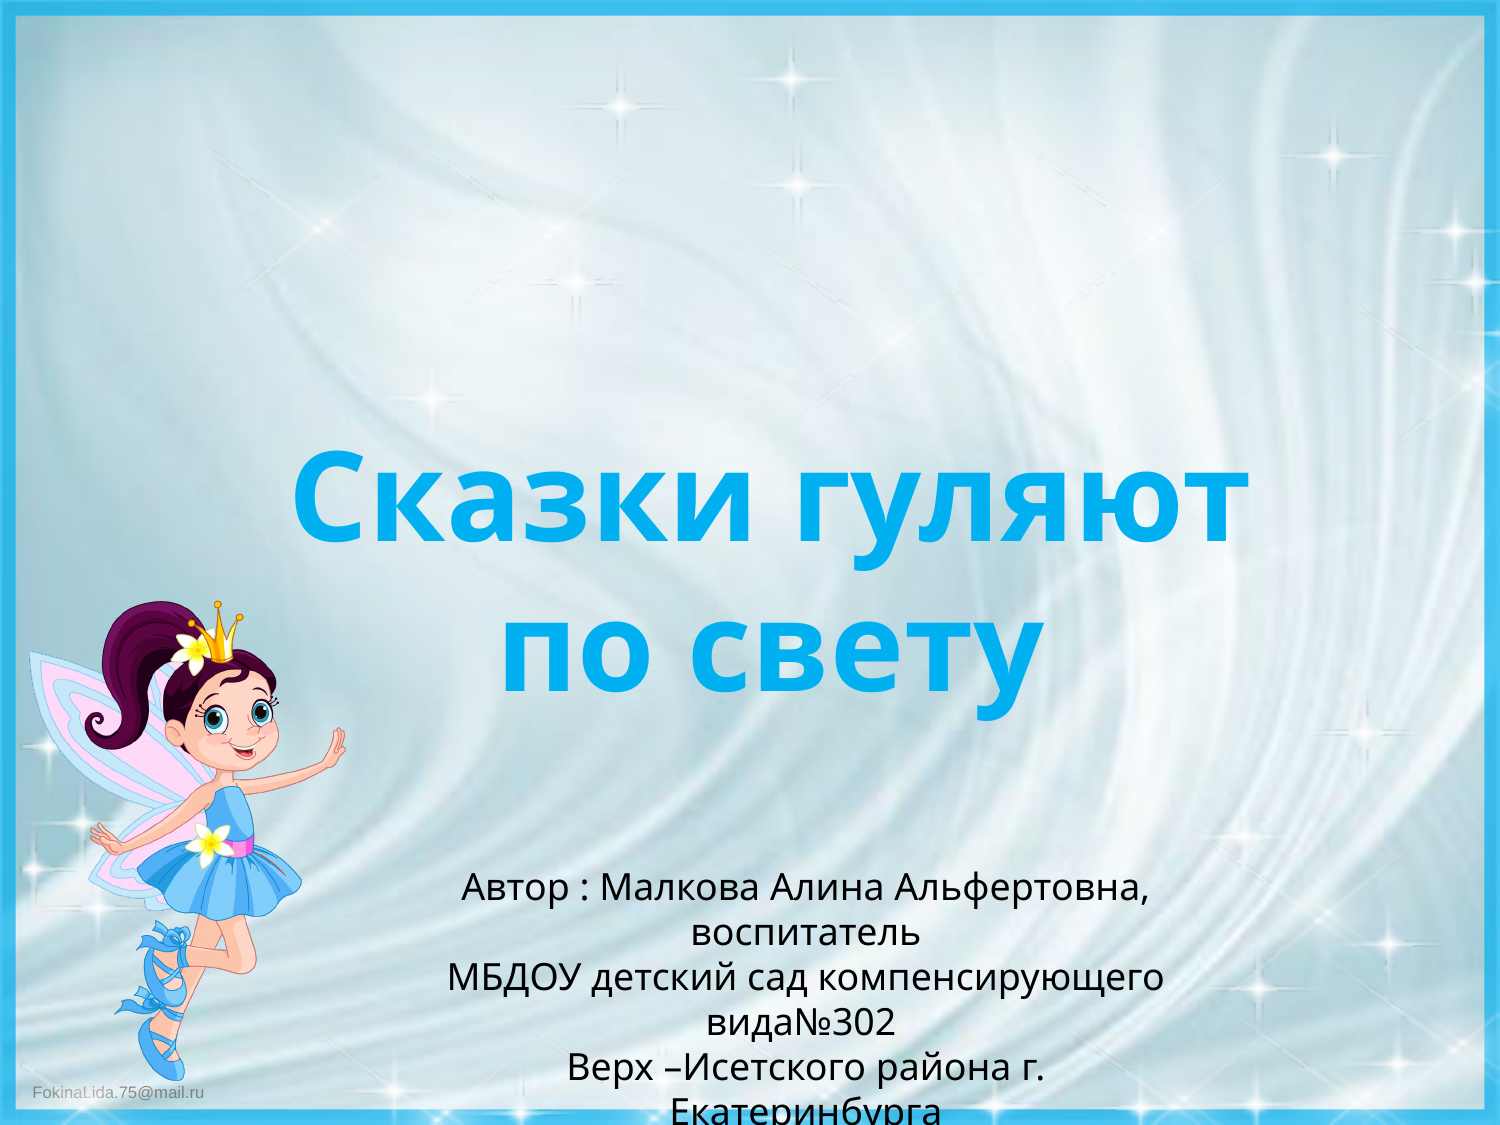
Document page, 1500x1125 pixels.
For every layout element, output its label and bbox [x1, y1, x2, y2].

picture [800, 1109, 810, 1125]
picture [714, 1115, 724, 1123]
picture [754, 1107, 764, 1113]
picture [822, 1116, 833, 1125]
picture [926, 1115, 936, 1123]
picture [888, 1107, 900, 1123]
picture [846, 1109, 857, 1123]
picture [676, 1099, 847, 1125]
picture [0, 0, 1500, 1125]
picture [696, 1116, 705, 1125]
picture [775, 1107, 787, 1123]
text_box [182, 408, 1359, 1099]
